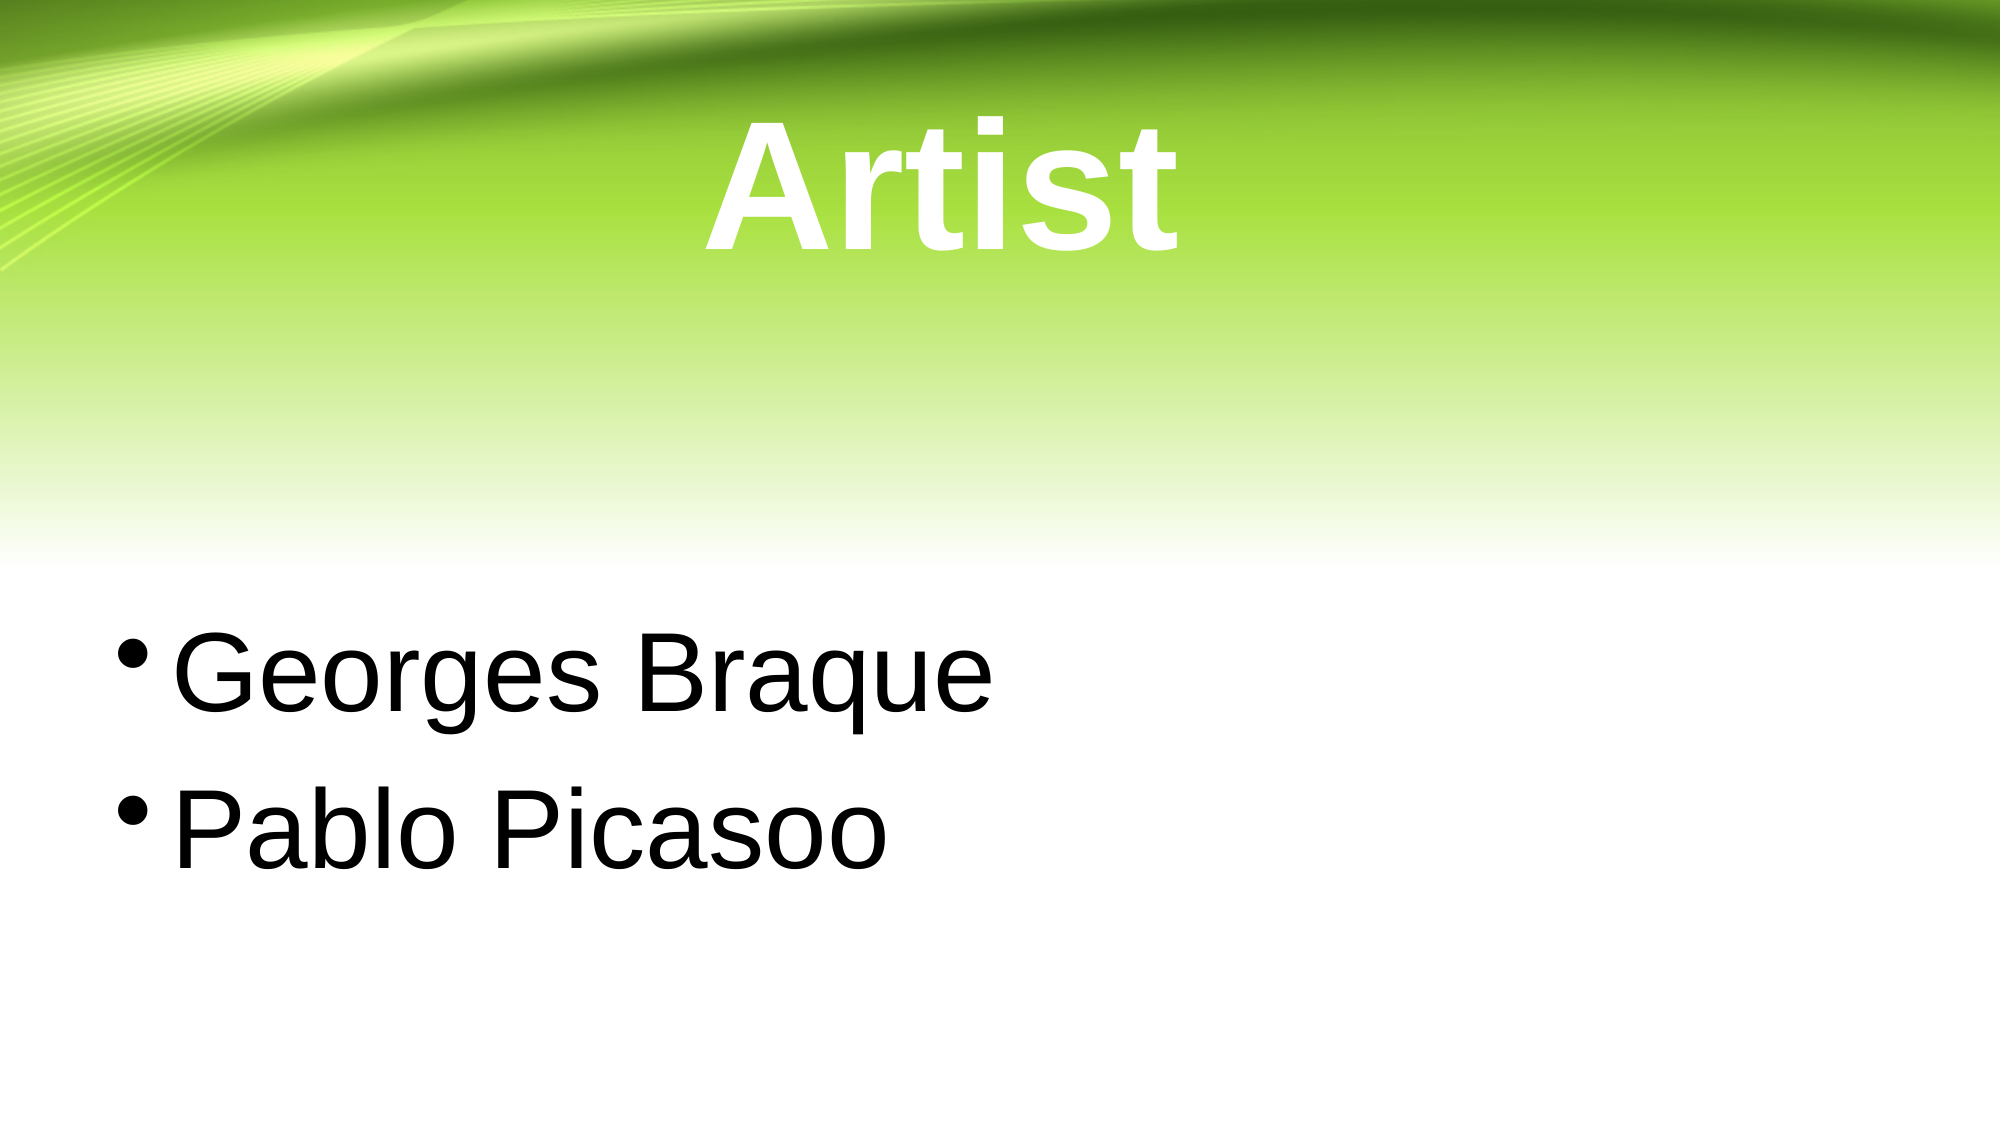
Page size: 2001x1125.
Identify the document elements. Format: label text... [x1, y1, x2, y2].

title Artist [686, 84, 1314, 267]
picture [0, 0, 2000, 1125]
list Georges Braque Pablo Picasoo [99, 591, 1901, 937]
